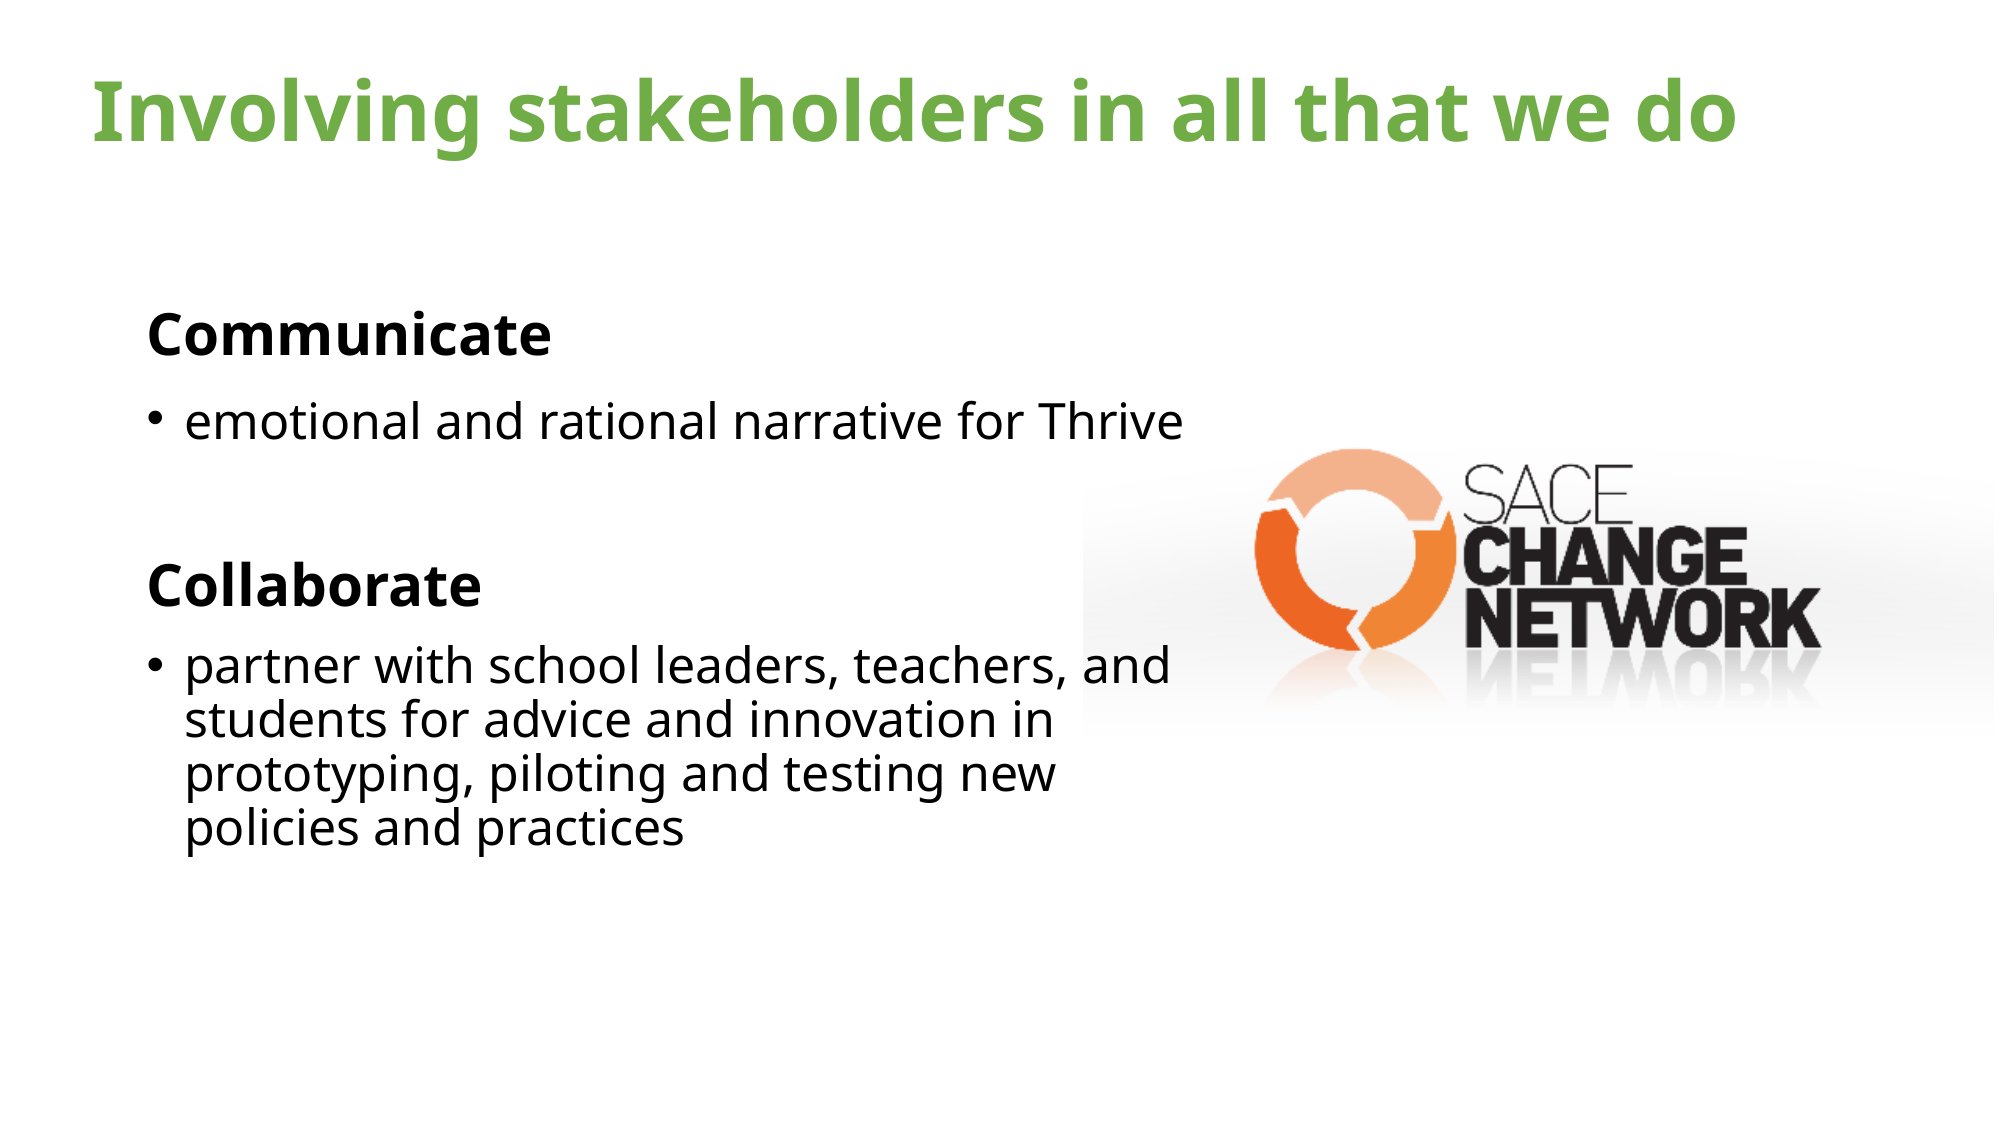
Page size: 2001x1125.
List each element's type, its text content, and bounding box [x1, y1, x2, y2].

subtitle Communicate emotional and rational narrative for Thrive Collaborate partner with school leaders, teachers, and students for advice and innovation in prototyping, piloting and testing new policies and practices [131, 297, 1242, 907]
text_box [17, 707, 1977, 1106]
text_box Involving stakeholders in all that we do [78, 5, 1803, 224]
picture [1082, 376, 1994, 879]
